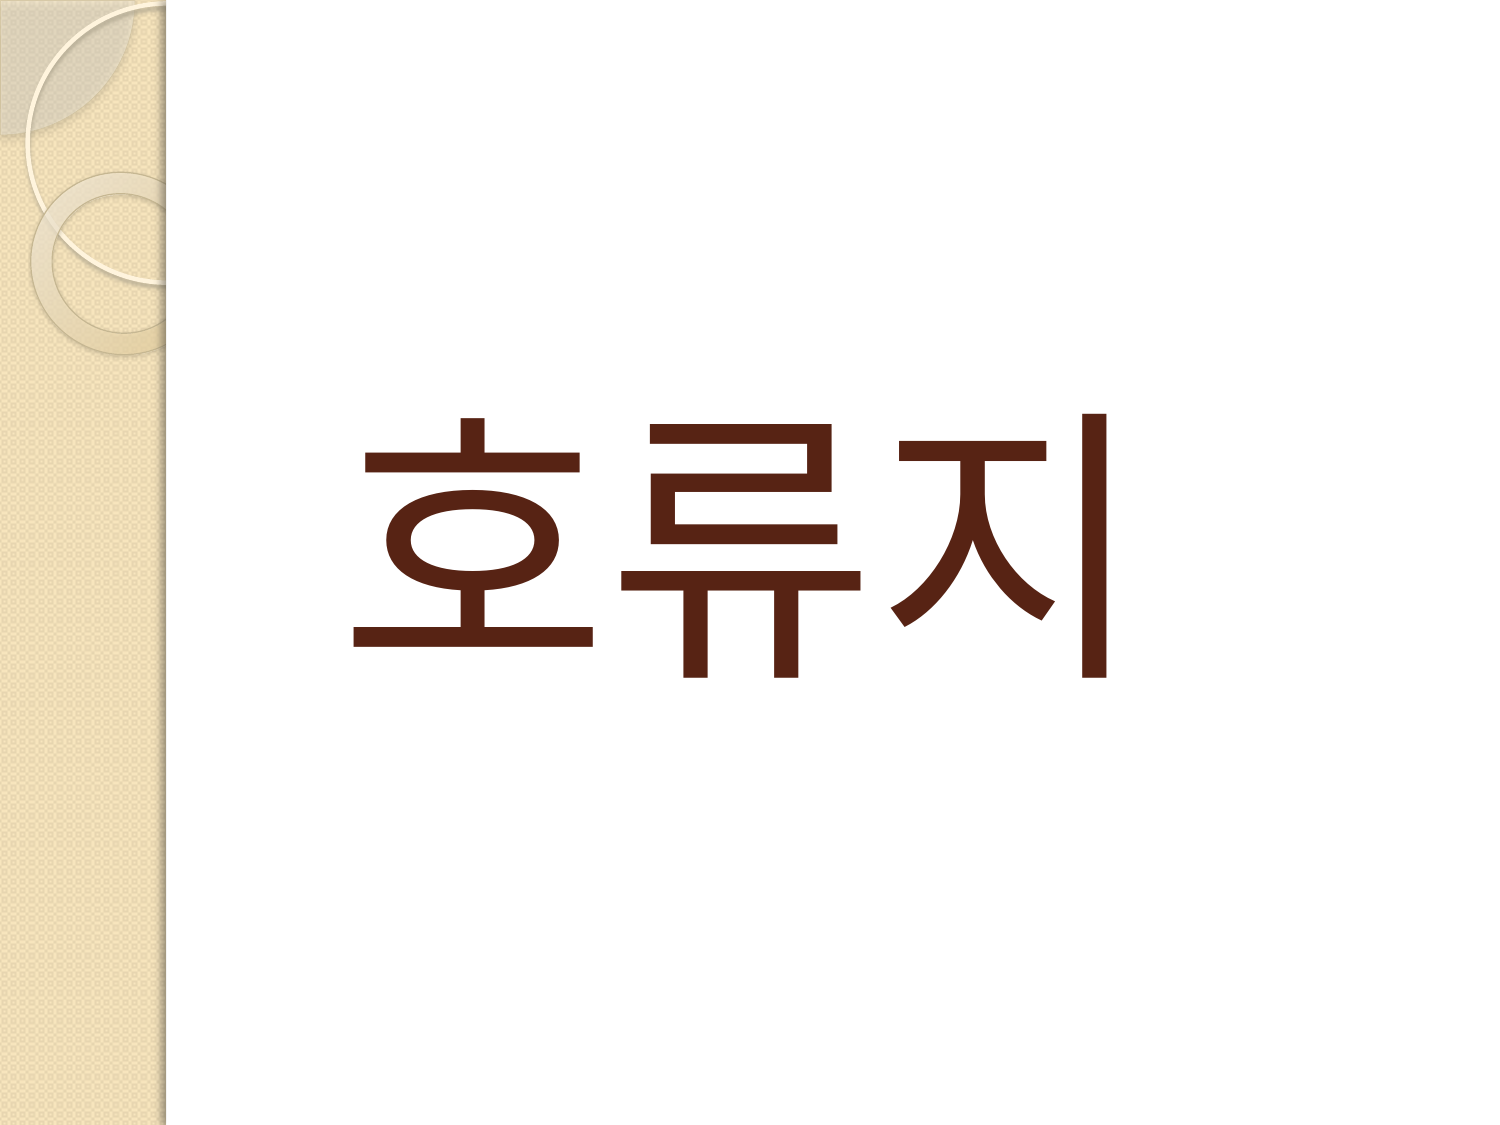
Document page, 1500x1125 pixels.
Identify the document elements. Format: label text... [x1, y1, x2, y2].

title 호류지 [324, 267, 1282, 811]
